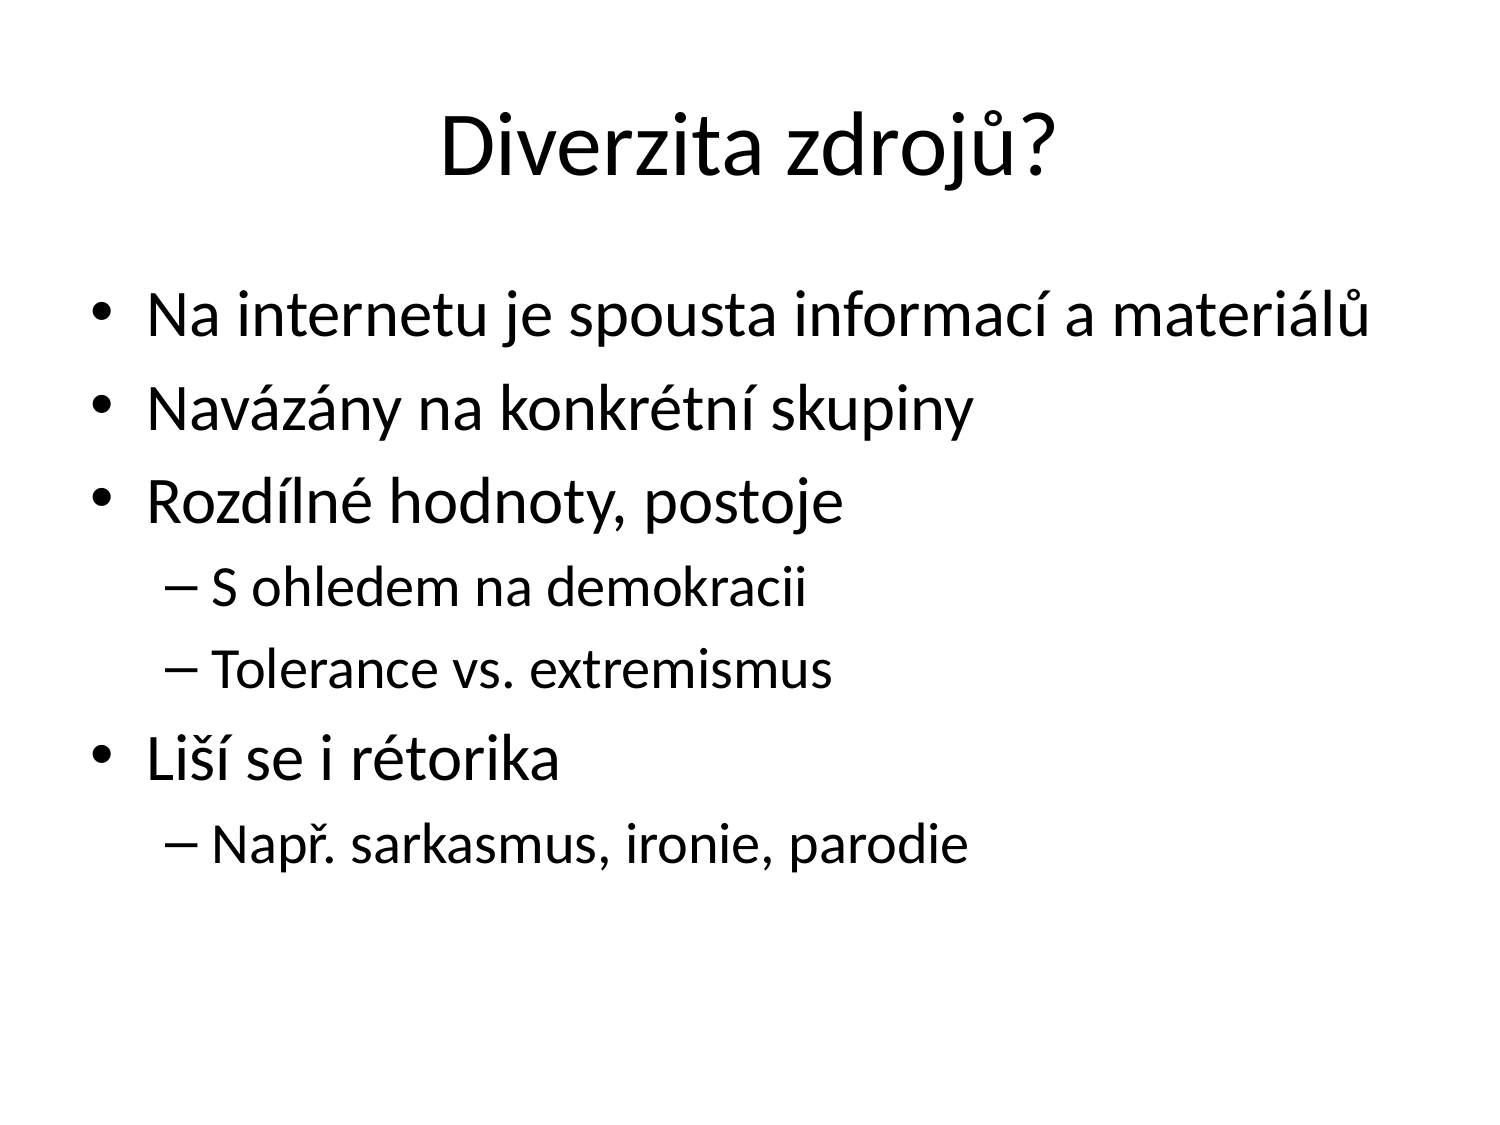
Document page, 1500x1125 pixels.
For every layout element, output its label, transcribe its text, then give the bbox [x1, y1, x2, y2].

title Diverzita zdrojů? [75, 45, 1425, 233]
list Na internetu je spousta informací a materiálů Navázány na konkrétní skupiny Rozdílné hodnoty, postoje S ohledem na demokracii Tolerance vs. extremismus Liší se i rétorika Např. sarkasmus, ironie, parodie [75, 262, 1425, 1005]
